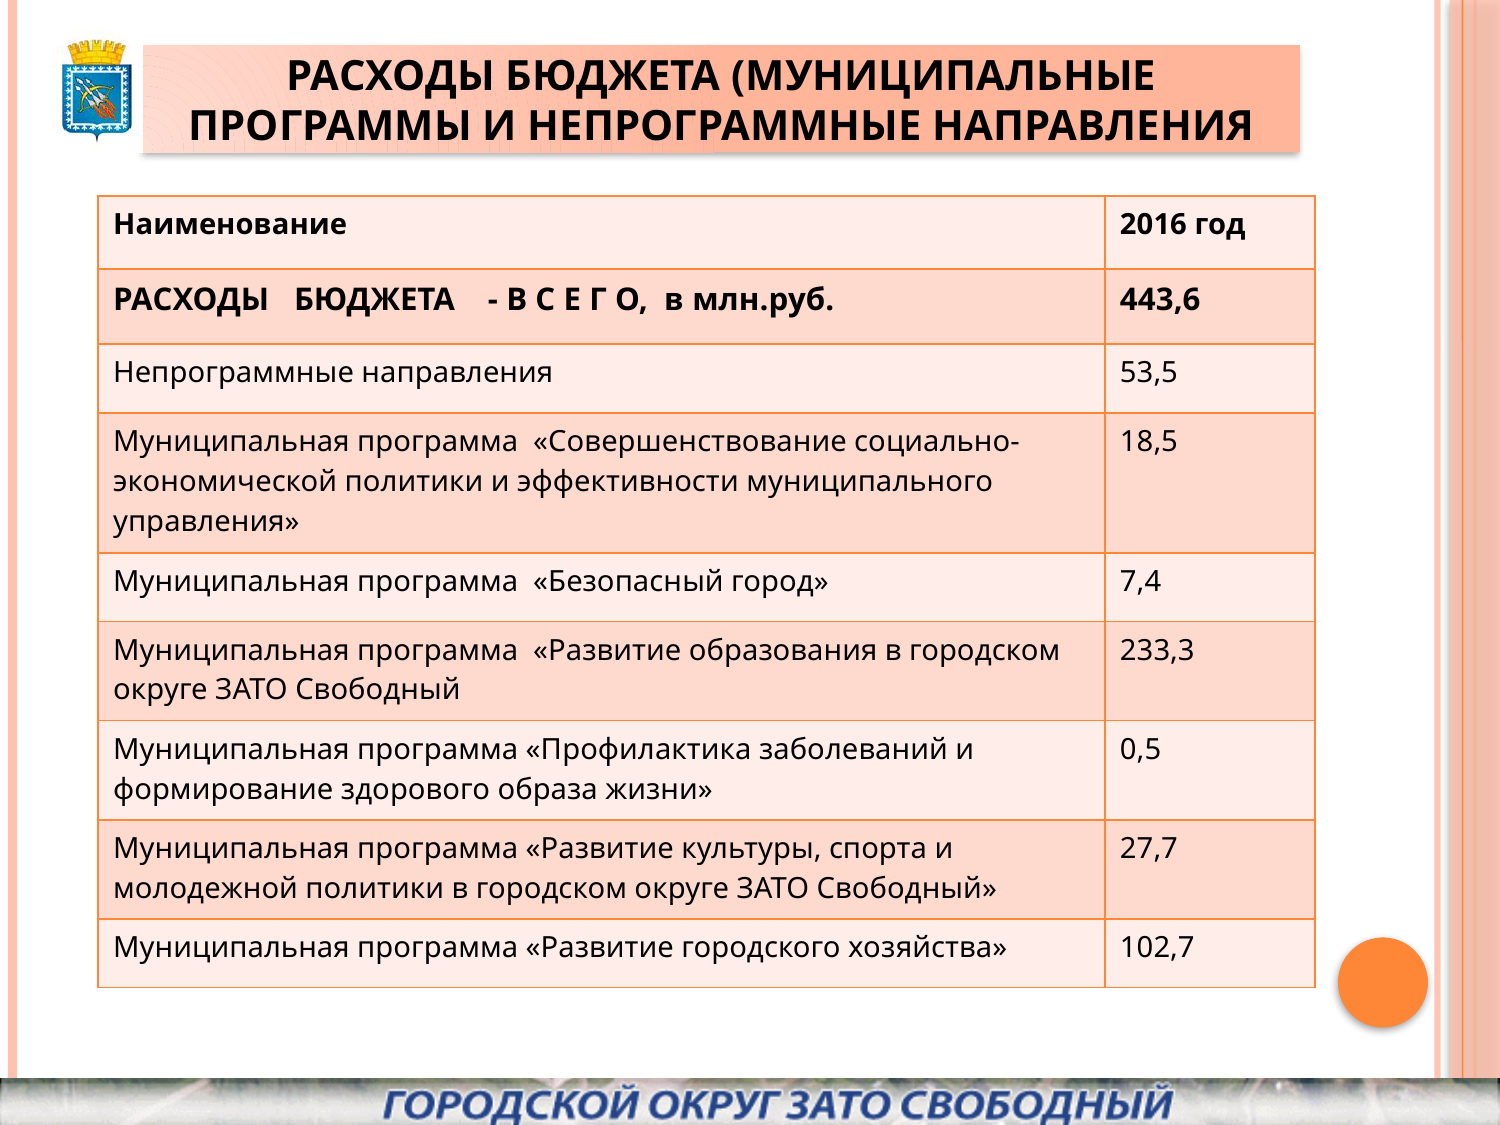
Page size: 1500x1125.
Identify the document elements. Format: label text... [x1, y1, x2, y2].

table_cell Муниципальная программа «Развитие городского хозяйства» [99, 920, 1104, 987]
picture [0, 1078, 1500, 1125]
table_header Наименование [99, 197, 1104, 268]
table_cell 18,5 [1106, 414, 1314, 552]
table_cell Непрограммные направления [99, 345, 1104, 412]
table_cell 7,4 [1106, 554, 1314, 621]
table_header 2016 год [1106, 197, 1314, 268]
table_cell 53,5 [1106, 345, 1314, 412]
table_cell Муниципальная программа «Безопасный город» [99, 554, 1104, 621]
table_cell 443,6 [1106, 270, 1314, 343]
table_cell Муниципальная программа «Развитие культуры, спорта и молодежной политики в городском округе ЗАТО Свободный» [99, 821, 1104, 918]
title Расходы бюджета (муниципальные программы и непрограммные направления [150, 44, 1301, 153]
table_cell Муниципальная программа «Совершенствование социально-экономической политики и эффективности муниципального управления» [99, 414, 1104, 552]
table_cell РАСХОДЫ БЮДЖЕТА - В С Е Г О, в млн.руб. [99, 270, 1104, 343]
table_cell Муниципальная программа «Профилактика заболеваний и формирование здорового образа жизни» [99, 721, 1104, 819]
table_cell 102,7 [1106, 920, 1314, 987]
table_cell 0,5 [1106, 721, 1314, 819]
table_cell 27,7 [1106, 821, 1314, 918]
picture [52, 30, 144, 154]
table_cell 233,3 [1106, 622, 1314, 720]
table_cell Муниципальная программа «Развитие образования в городском округе ЗАТО Свободный [99, 622, 1104, 720]
